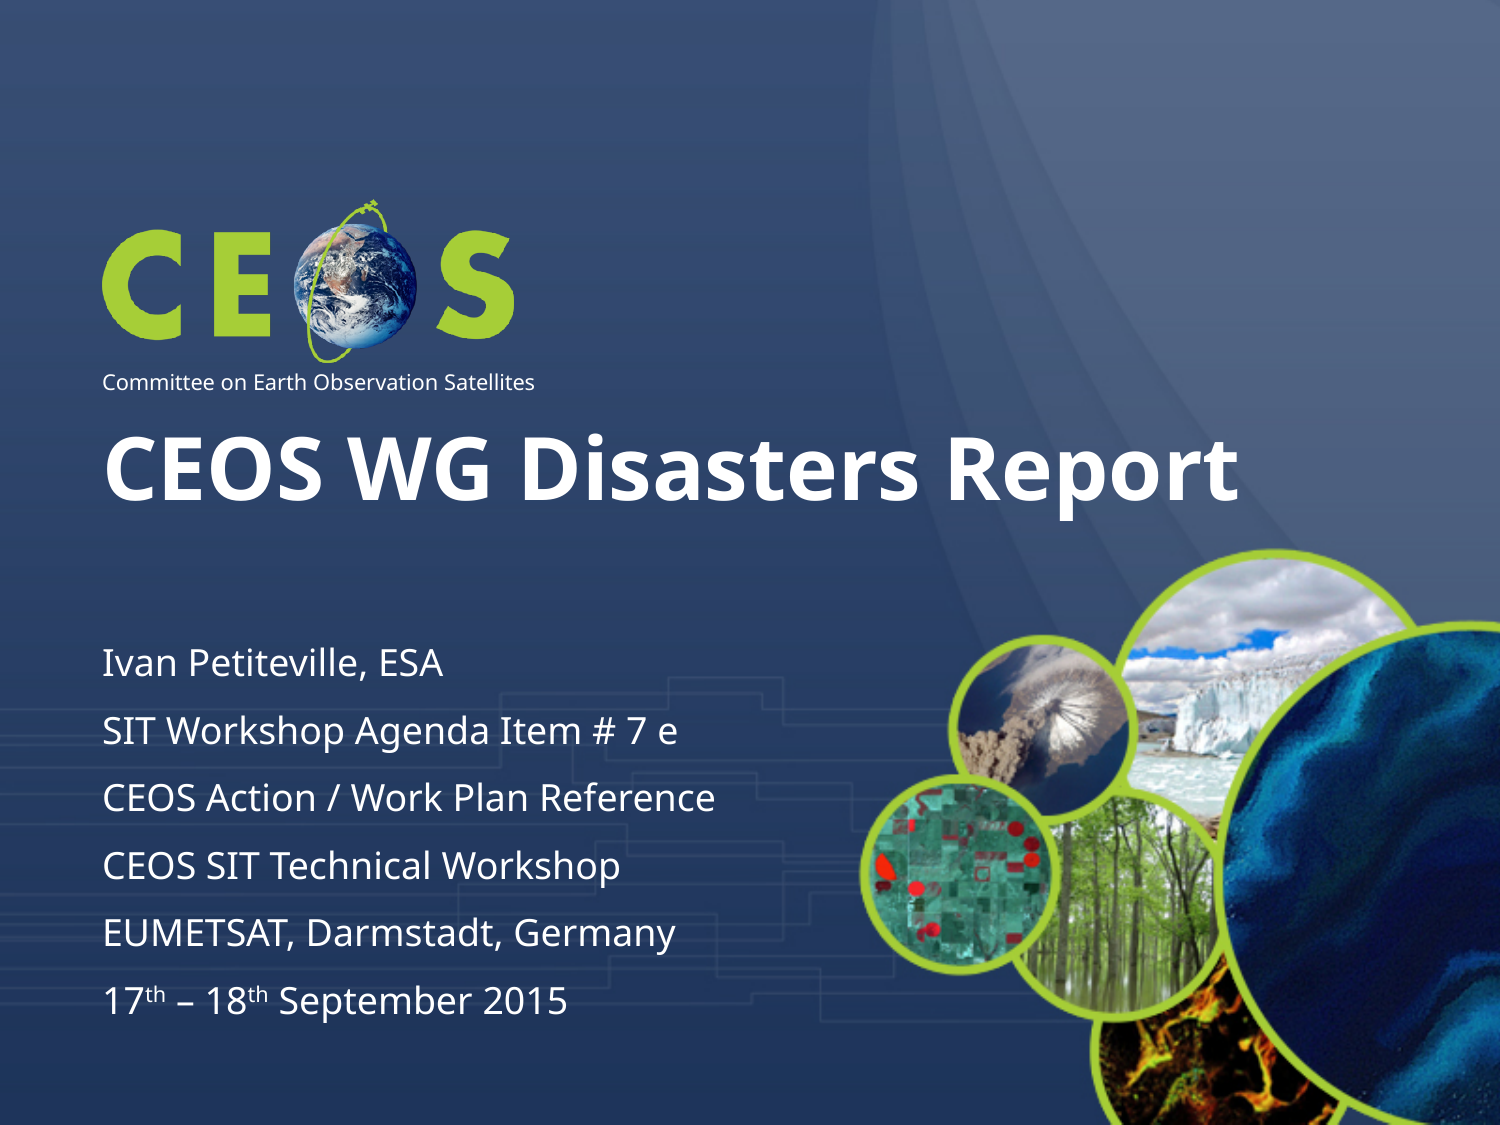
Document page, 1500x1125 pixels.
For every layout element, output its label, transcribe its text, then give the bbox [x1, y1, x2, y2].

text_box Ivan Petiteville, ESA SIT Workshop Agenda Item # 7 e CEOS Action / Work Plan Reference CEOS SIT Technical Workshop EUMETSAT, Darmstadt, Germany 17th – 18th September 2015 [102, 616, 892, 1034]
picture [0, 0, 1500, 1125]
picture [1435, 1058, 1443, 1065]
text_box Committee on Earth Observation Satellites [102, 368, 563, 403]
title CEOS WG Disasters Report [102, 412, 1400, 576]
